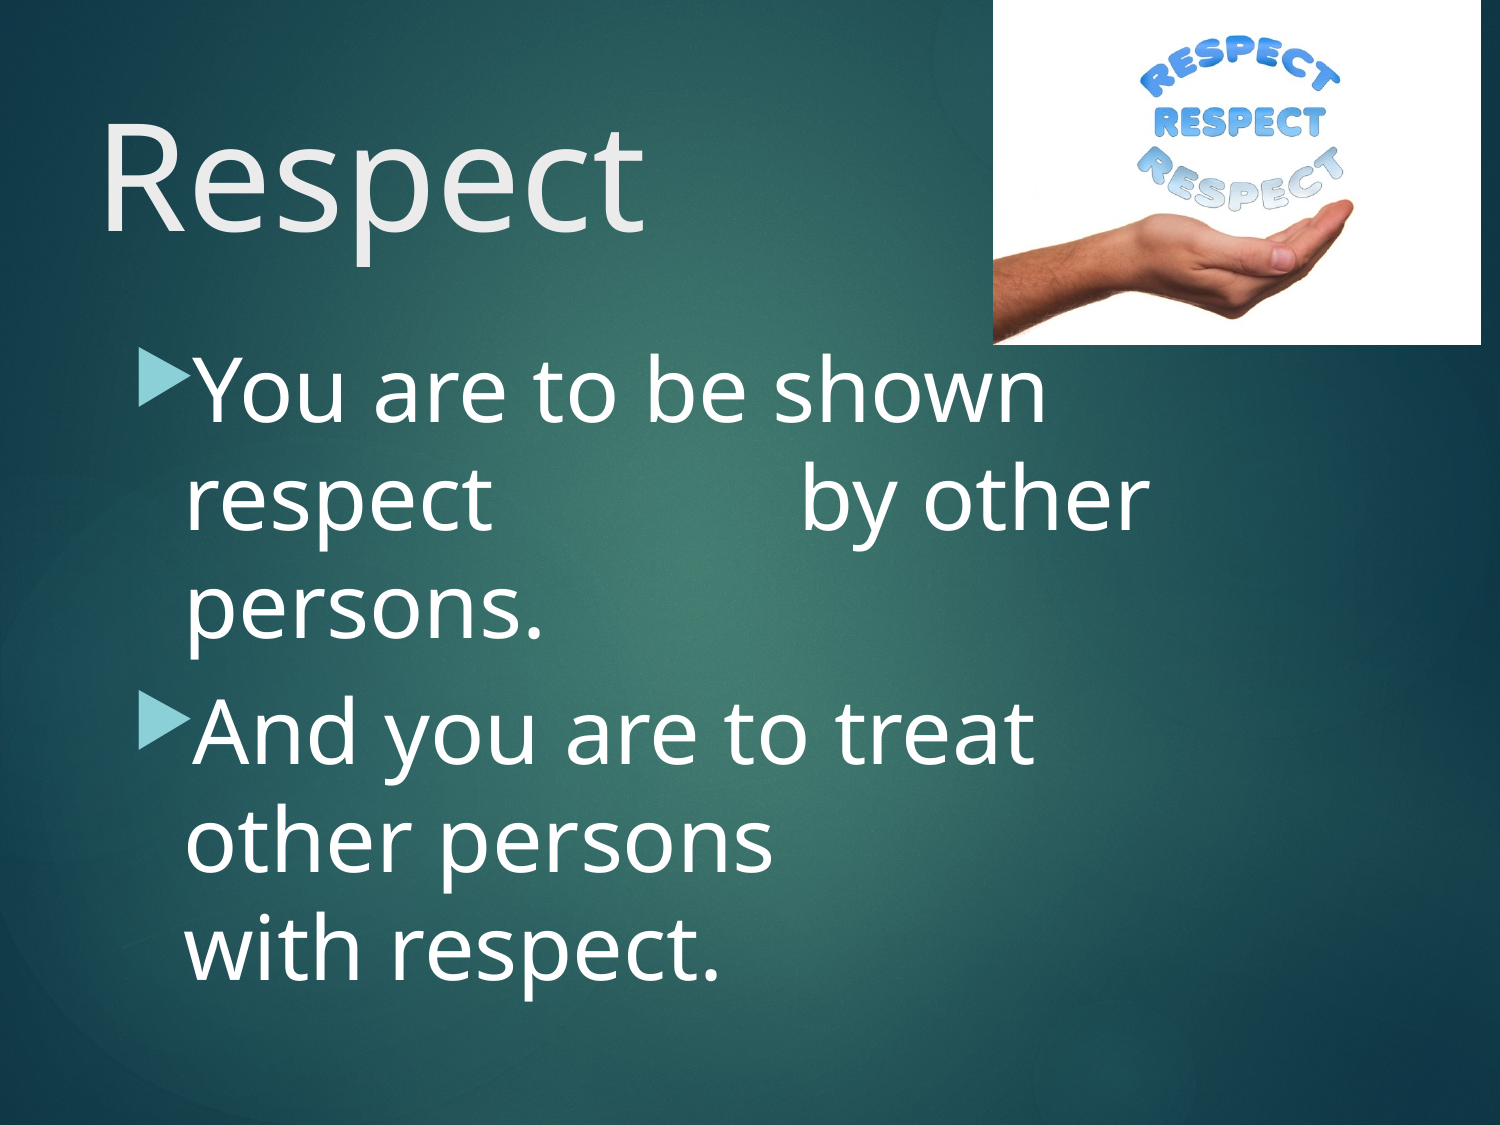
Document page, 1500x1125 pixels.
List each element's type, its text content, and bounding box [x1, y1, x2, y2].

picture [992, 0, 1481, 345]
title Respect [79, 74, 987, 304]
list You are to be shown respect by other persons. And you are to treat other persons with respect. [117, 324, 1219, 1014]
